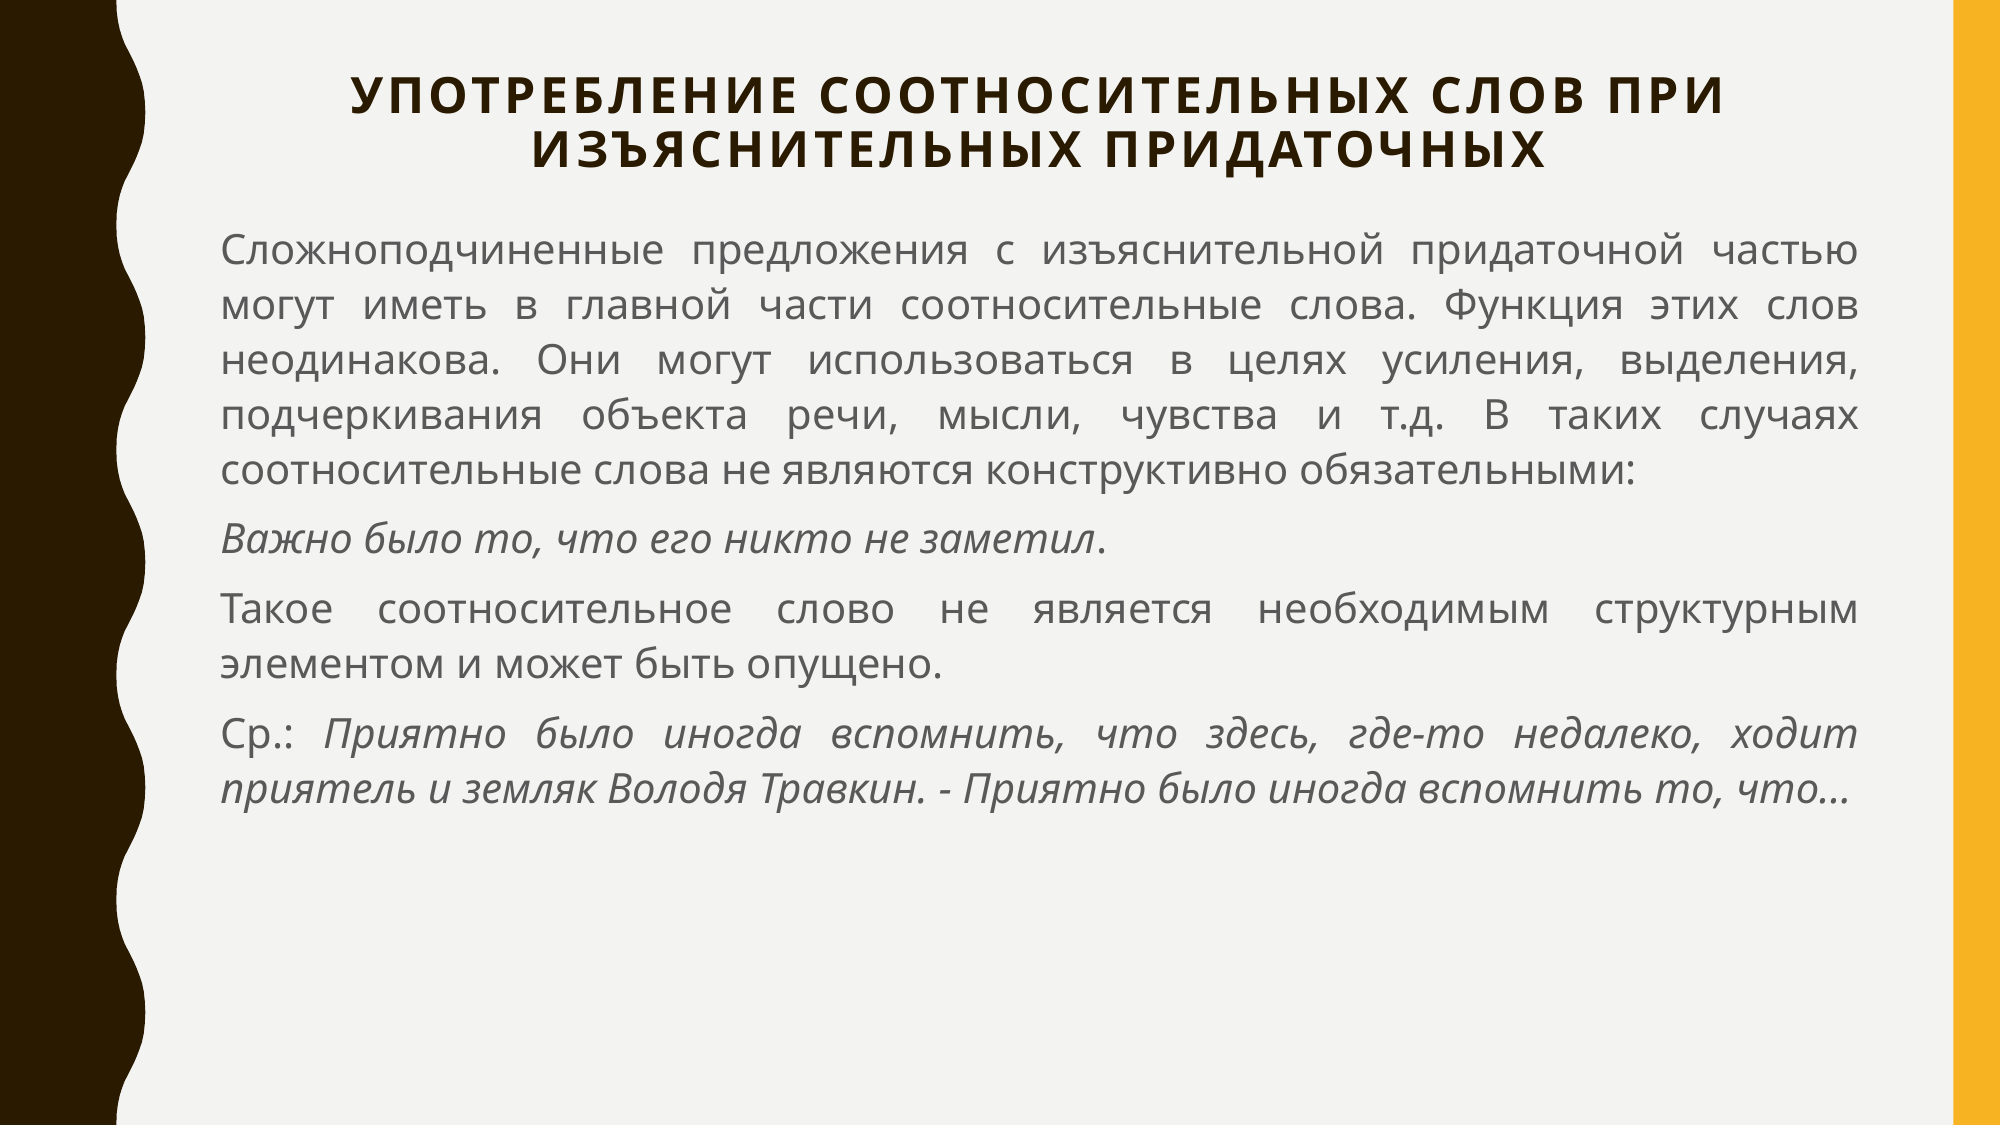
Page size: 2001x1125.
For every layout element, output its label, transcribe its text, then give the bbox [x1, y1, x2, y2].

title Употребление соотносительных слов при изъяснительных придаточных [205, 62, 1875, 193]
list Сложноподчиненные предложения с изъяснительной придаточной частью могут иметь в главной части соотносительные слова. Функция этих слов неодинакова. Они могут использоваться в целях усиления, выделения, подчеркивания объекта речи, мысли, чувства и т.д. В таких случаях соотносительные слова не являются конструктивно обязательными: Важно было то, что его никто не заметил. Такое соотносительное слово не является необходимым структурным элементом и может быть опущено. Ср.: Приятно было иногда вспомнить, что здесь, где-то недалеко, ходит приятель и земляк Володя Травкин. - Приятно было иногда вспомнить то, что... [205, 210, 1875, 1052]
